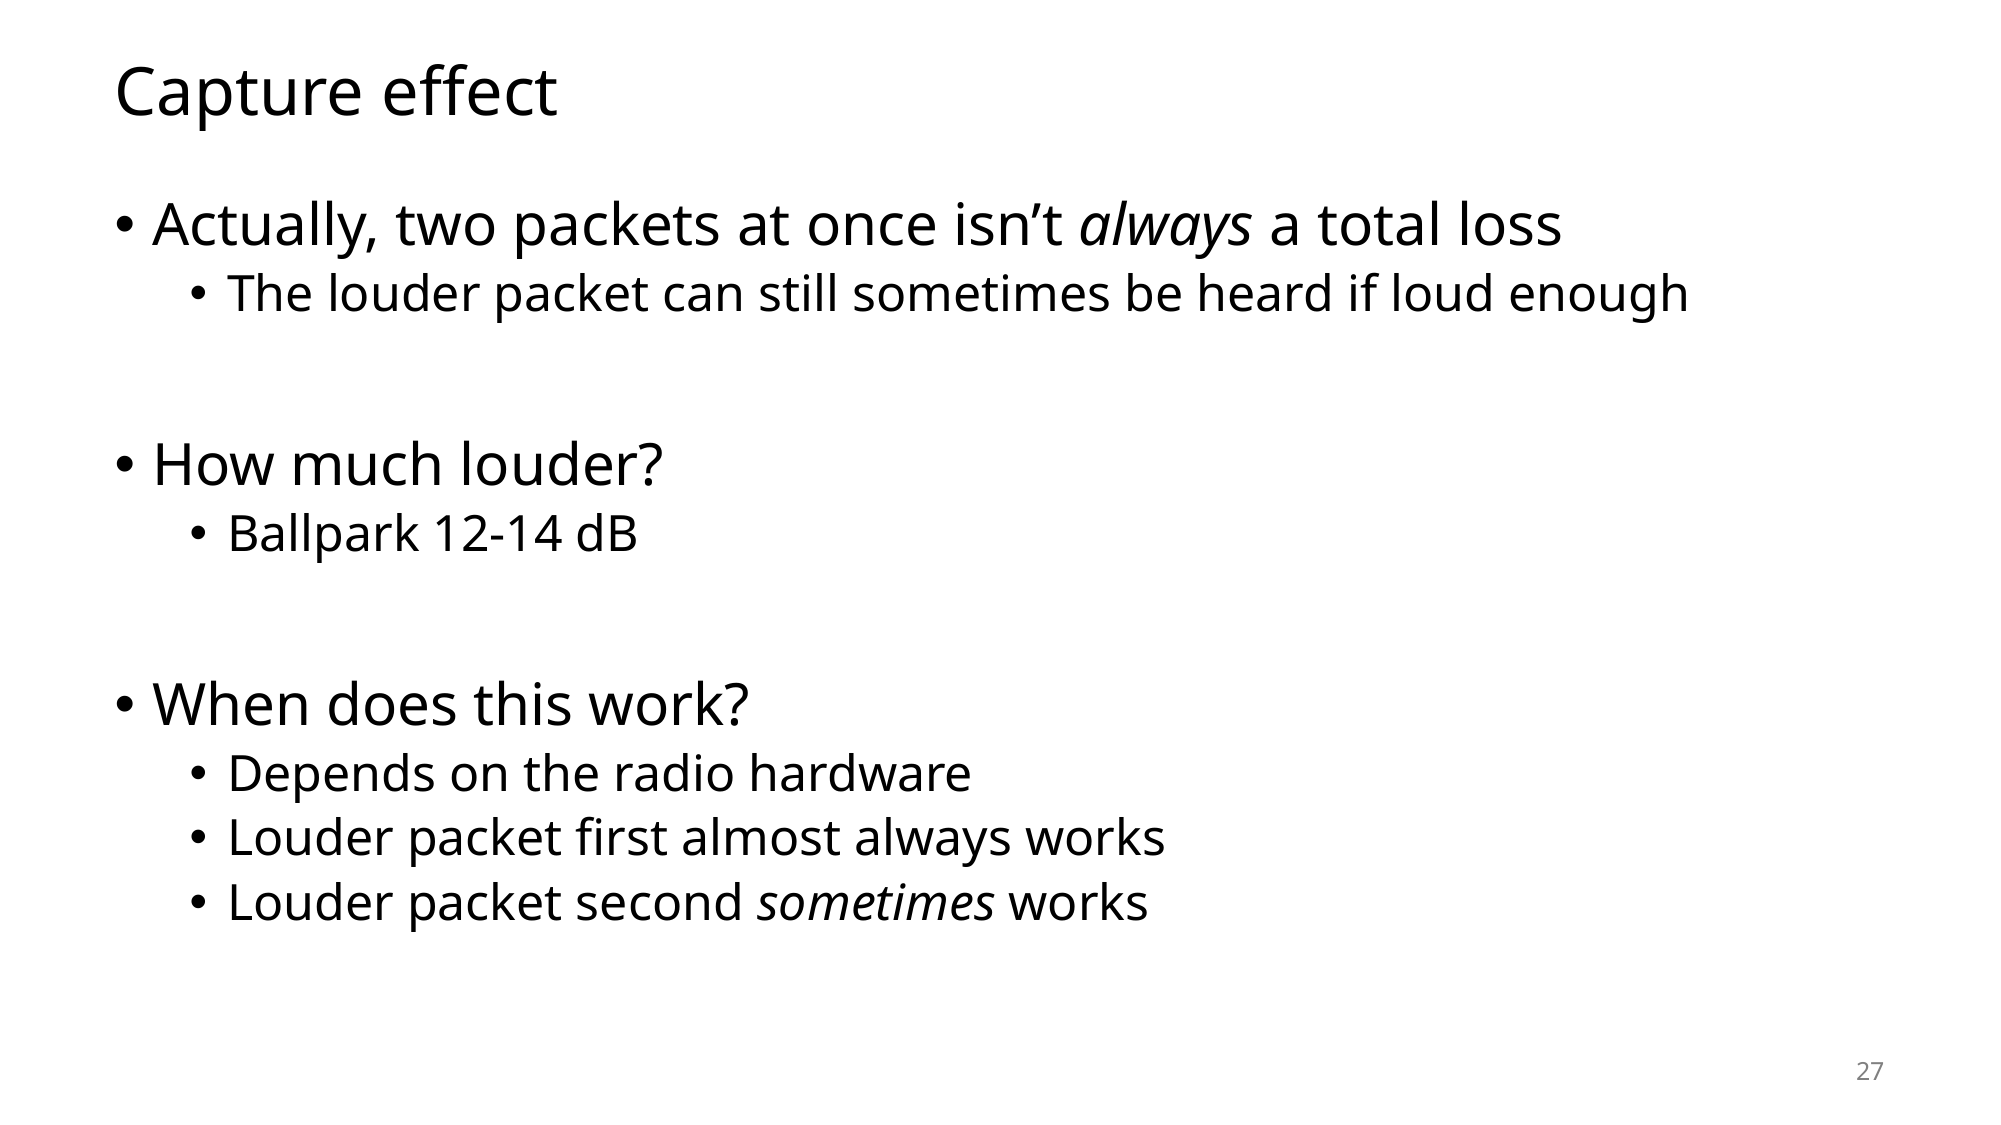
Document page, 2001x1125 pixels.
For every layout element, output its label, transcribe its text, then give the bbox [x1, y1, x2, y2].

title Capture effect [99, 37, 1900, 150]
slide_number 27 [1749, 1042, 1900, 1103]
list Actually, two packets at once isn’t always a total loss The louder packet can still sometimes be heard if loud enough How much louder? Ballpark 12-14 dB When does this work? Depends on the radio hardware Louder packet first almost always works Louder packet second sometimes works [99, 187, 1900, 1013]
